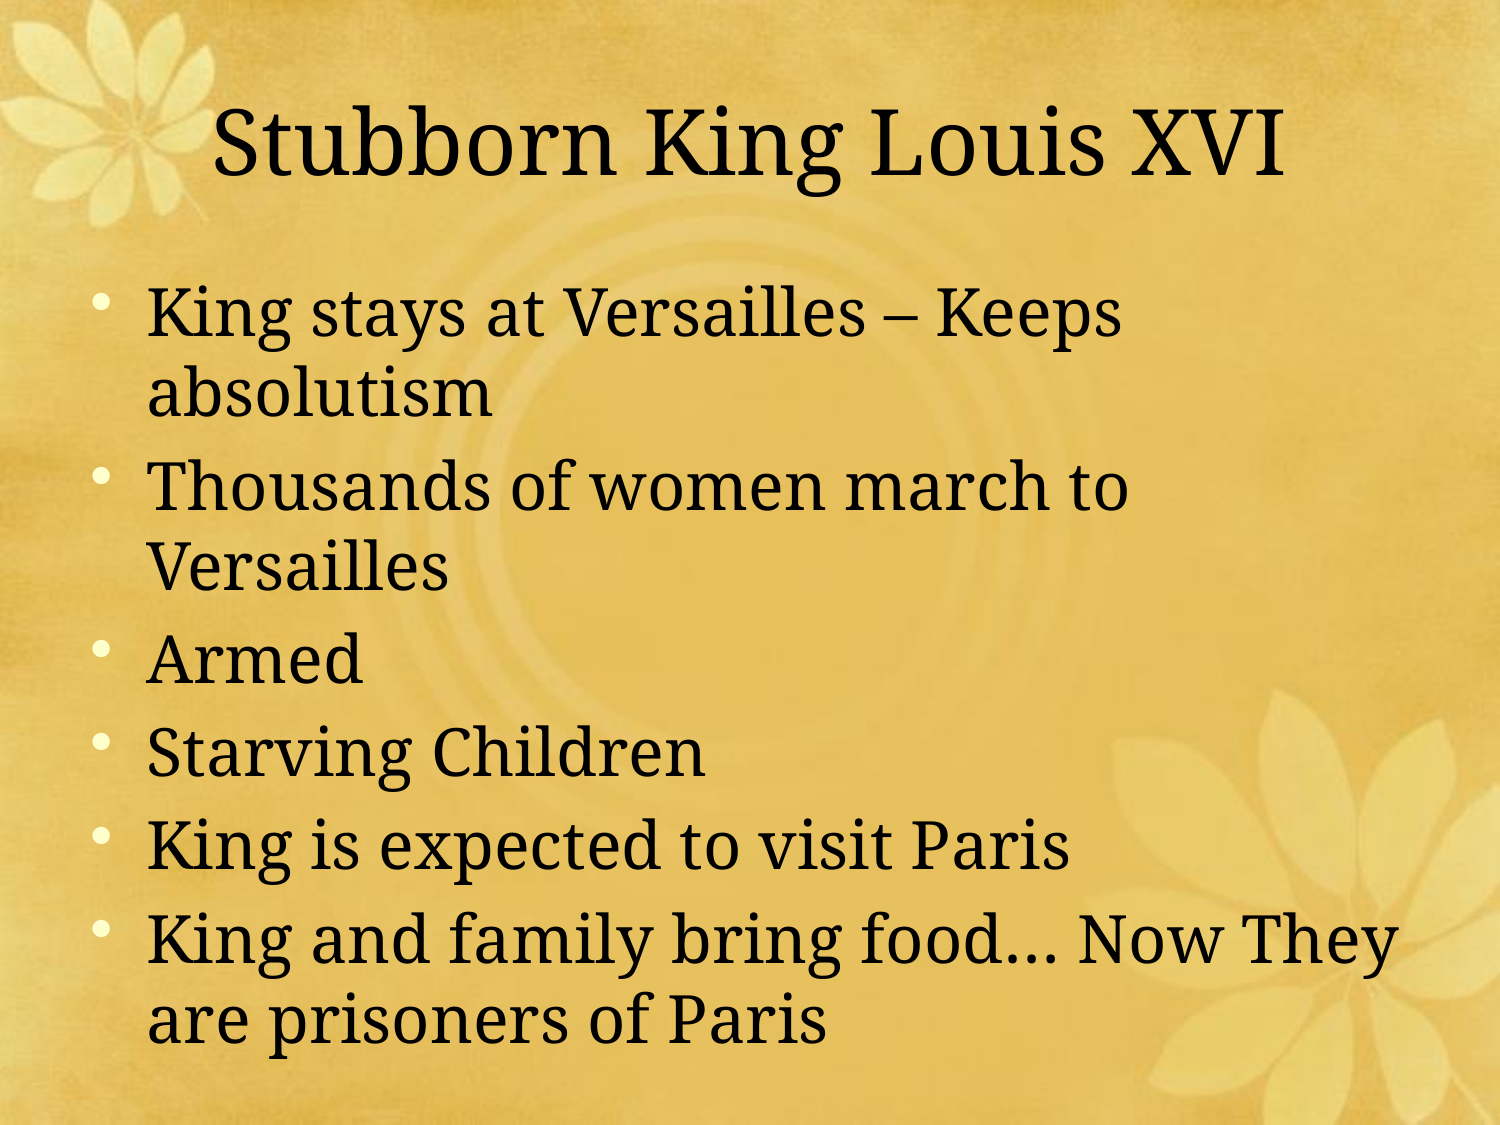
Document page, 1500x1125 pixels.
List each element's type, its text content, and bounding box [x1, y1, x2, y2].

picture [0, 0, 1500, 1125]
title Stubborn King Louis XVI [74, 44, 1426, 233]
list King stays at Versailles – Keeps absolutism Thousands of women march to Versailles Armed Starving Children King is expected to visit Paris King and family bring food… Now They are prisoners of Paris [74, 262, 1426, 1006]
